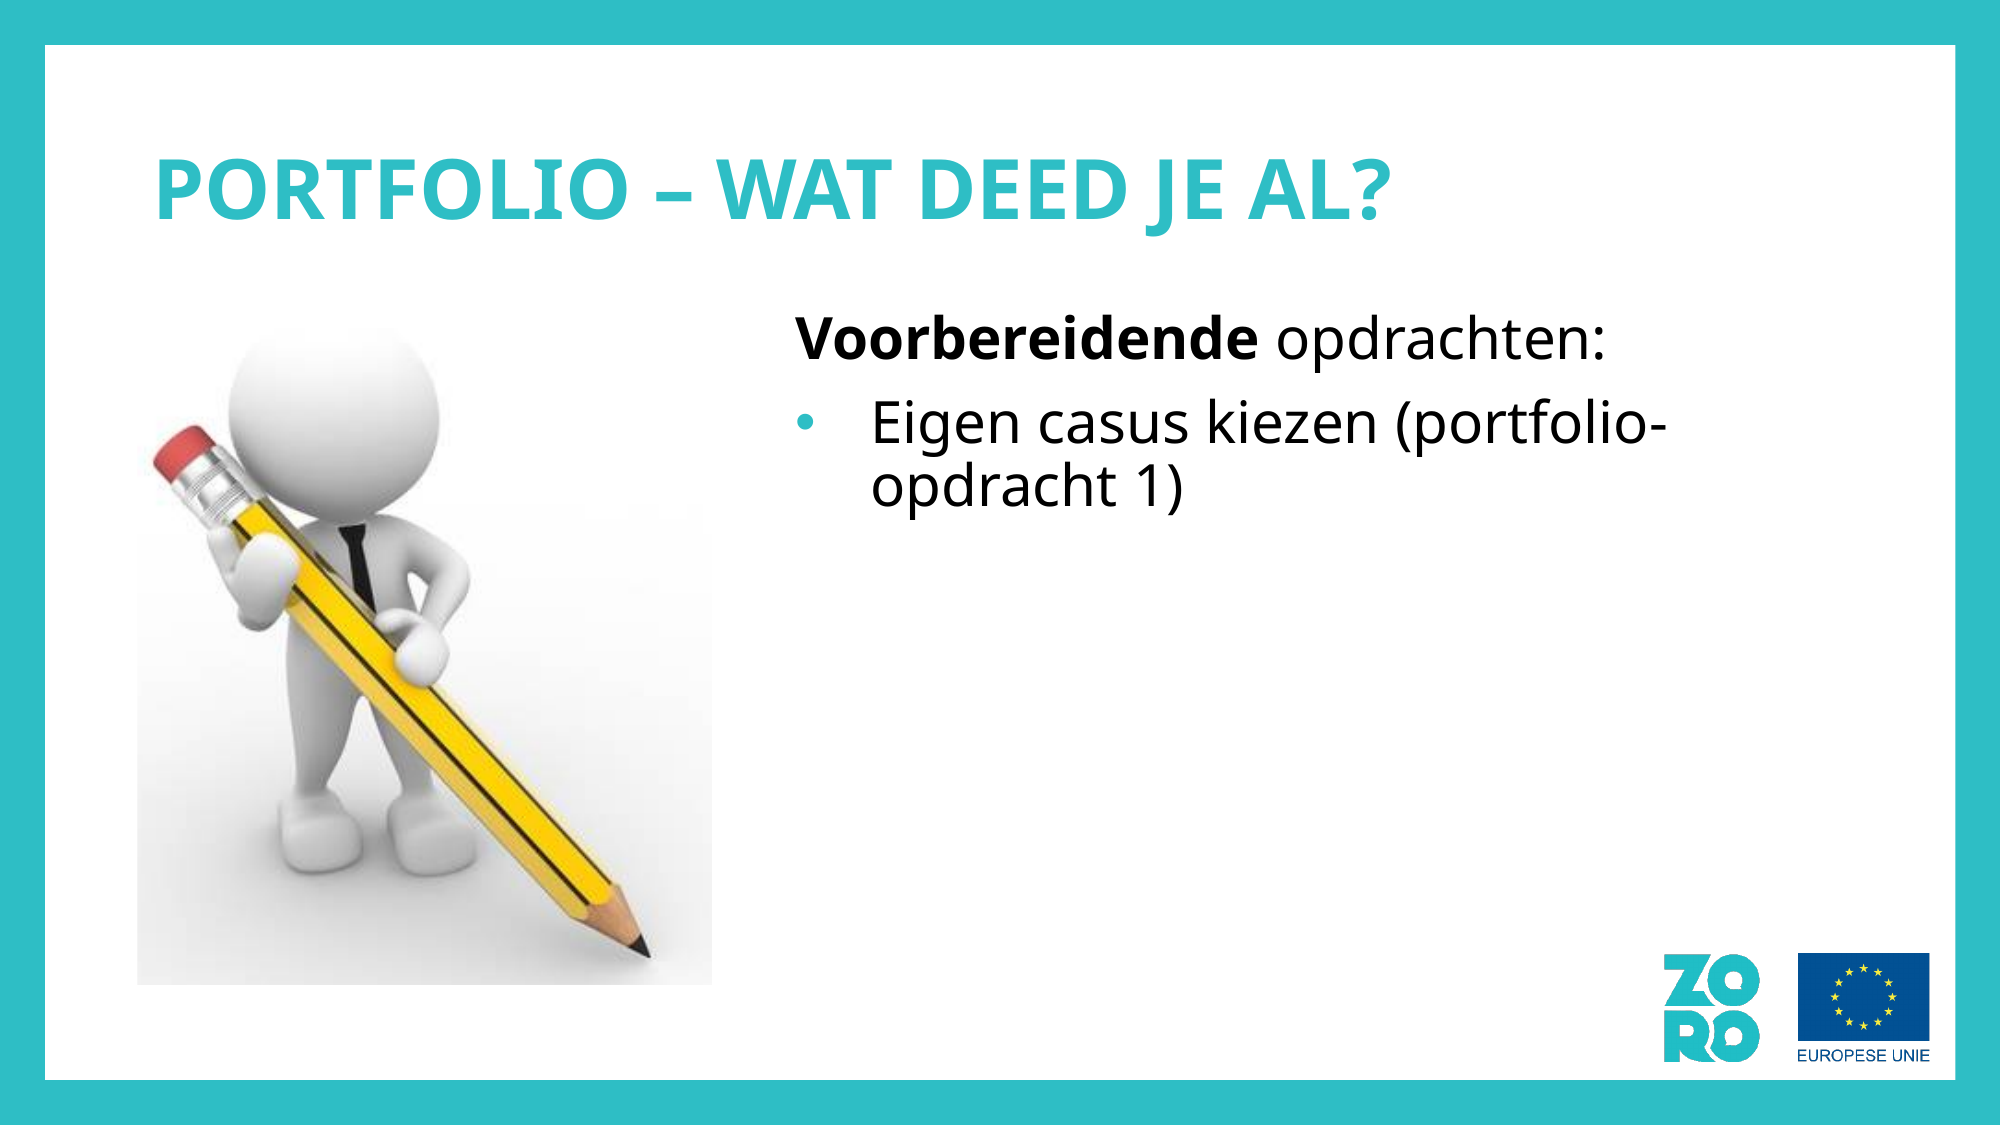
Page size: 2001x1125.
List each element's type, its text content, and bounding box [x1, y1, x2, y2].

list Voorbereidende opdrachten: Eigen casus kiezen (portfolio-opdracht 1) [780, 301, 1863, 1073]
title PORTFOLIO – WAT DEED JE AL? [137, 84, 1863, 302]
picture [137, 270, 712, 985]
picture [1863, 952, 1934, 1062]
